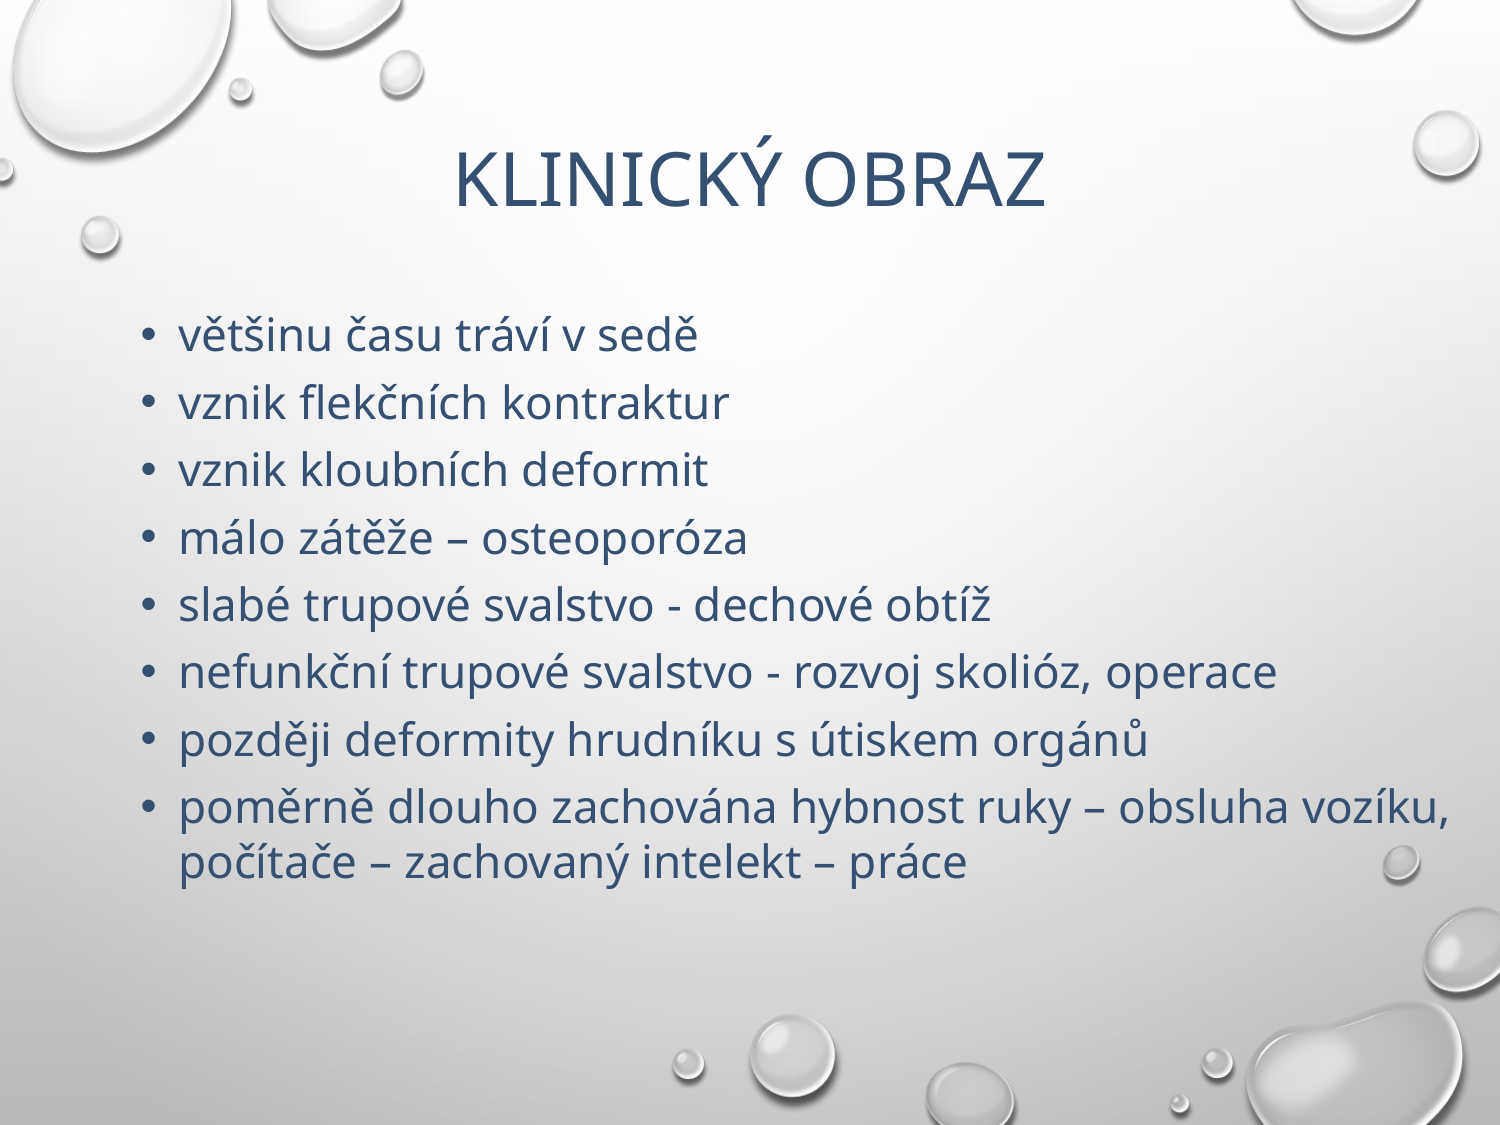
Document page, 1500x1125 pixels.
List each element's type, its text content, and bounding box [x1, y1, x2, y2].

title Klinický obraz [112, 101, 1388, 264]
list většinu času tráví v sedě vznik flekčních kontraktur vznik kloubních deformit málo zátěže – osteoporóza slabé trupové svalstvo - dechové obtíž nefunkční trupové svalstvo - rozvoj skolióz, operace později deformity hrudníku s útiskem orgánů poměrně dlouho zachována hybnost ruky – obsluha vozíku, počítače – zachovaný intelekt – práce [125, 298, 1500, 1108]
picture [0, 0, 1500, 1125]
